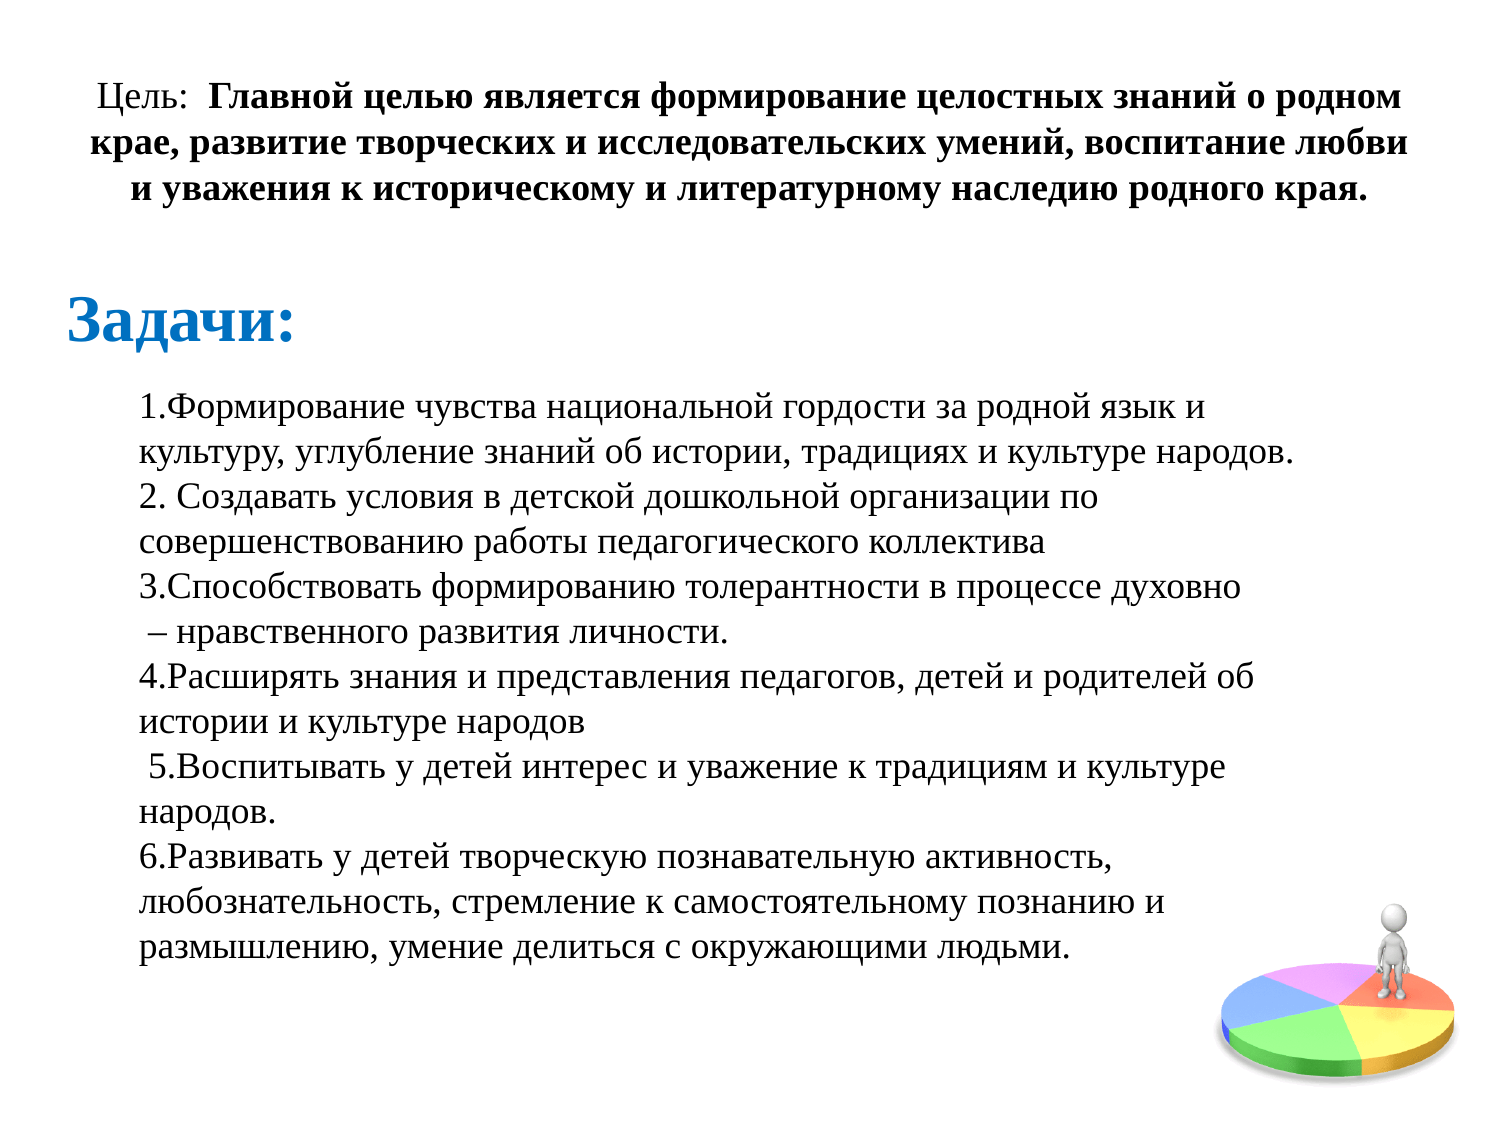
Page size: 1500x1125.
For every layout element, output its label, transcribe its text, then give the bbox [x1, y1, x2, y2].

text_box 1.Формирование чувства национальной гордости за родной язык и культуру, углубление знаний об истории, традициях и культуре народов. 2. Создавать условия в детской дошкольной организации по совершенствованию работы педагогического коллектива 3.Способствовать формированию толерантности в процессе духовно – нравственного развития личности. 4.Расширять знания и представления педагогов, детей и родителей об истории и культуре народов 5.Воспитывать у детей интерес и уважение к традициям и культуре народов. 6.Развивать у детей творческую познавательную активность, любознательность, стремление к самостоятельному познанию и размышлению, умение делиться с окружающими людьми. [123, 373, 1329, 974]
picture [1191, 811, 1500, 1121]
list Задачи: [51, 267, 1402, 1010]
title Цель: Главной целью является формирование целостных знаний о родном крае, развитие творческих и исследовательских умений, воспитание любви и уважения к историческому и литературному наследию родного края. [75, 45, 1425, 233]
